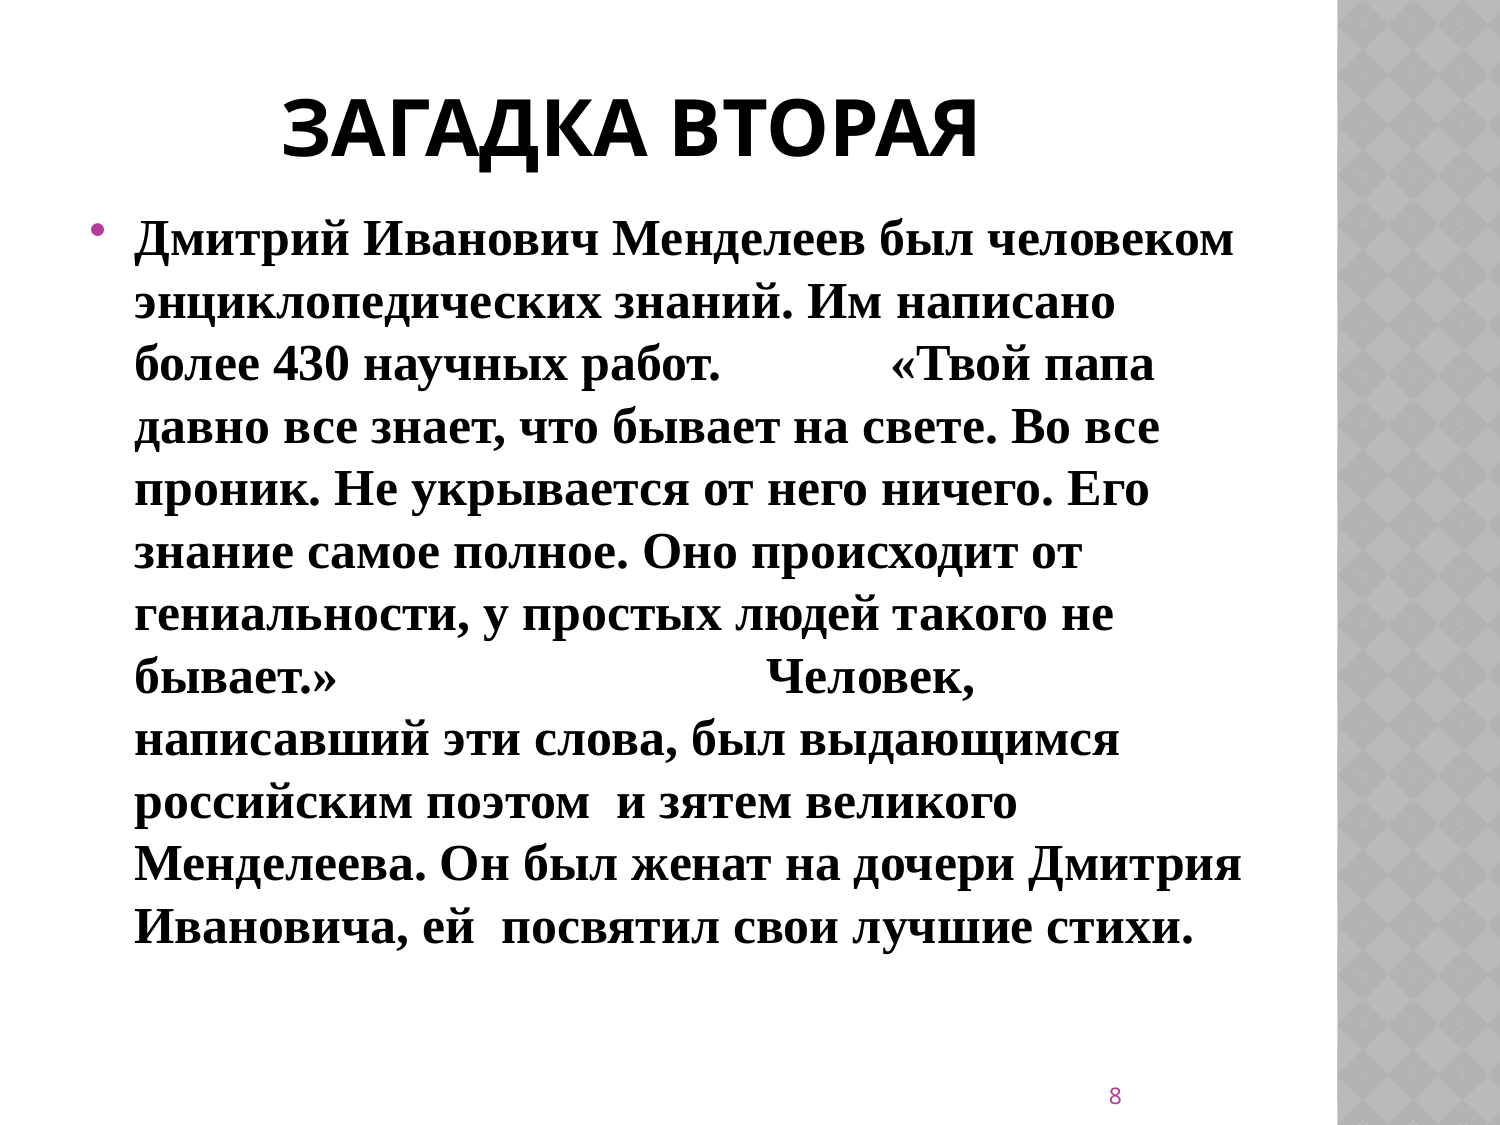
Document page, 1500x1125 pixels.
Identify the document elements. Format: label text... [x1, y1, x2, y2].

list Дмитрий Иванович Менделеев был человеком энциклопедических знаний. Им написано более 430 научных работ. «Твой папа давно все знает, что бывает на свете. Во все проник. Не укрывается от него ничего. Его знание самое полное. Оно происходит от гениальности, у простых людей такого не бывает.» Человек, написавший эти слова, был выдающимся российским поэтом и зятем великого Менделеева. Он был женат на дочери Дмитрия Ивановича, ей посвятил свои лучшие стихи. [76, 196, 1265, 992]
title Загадка вторая [88, 52, 1263, 173]
slide_number 8 [1025, 1075, 1122, 1113]
